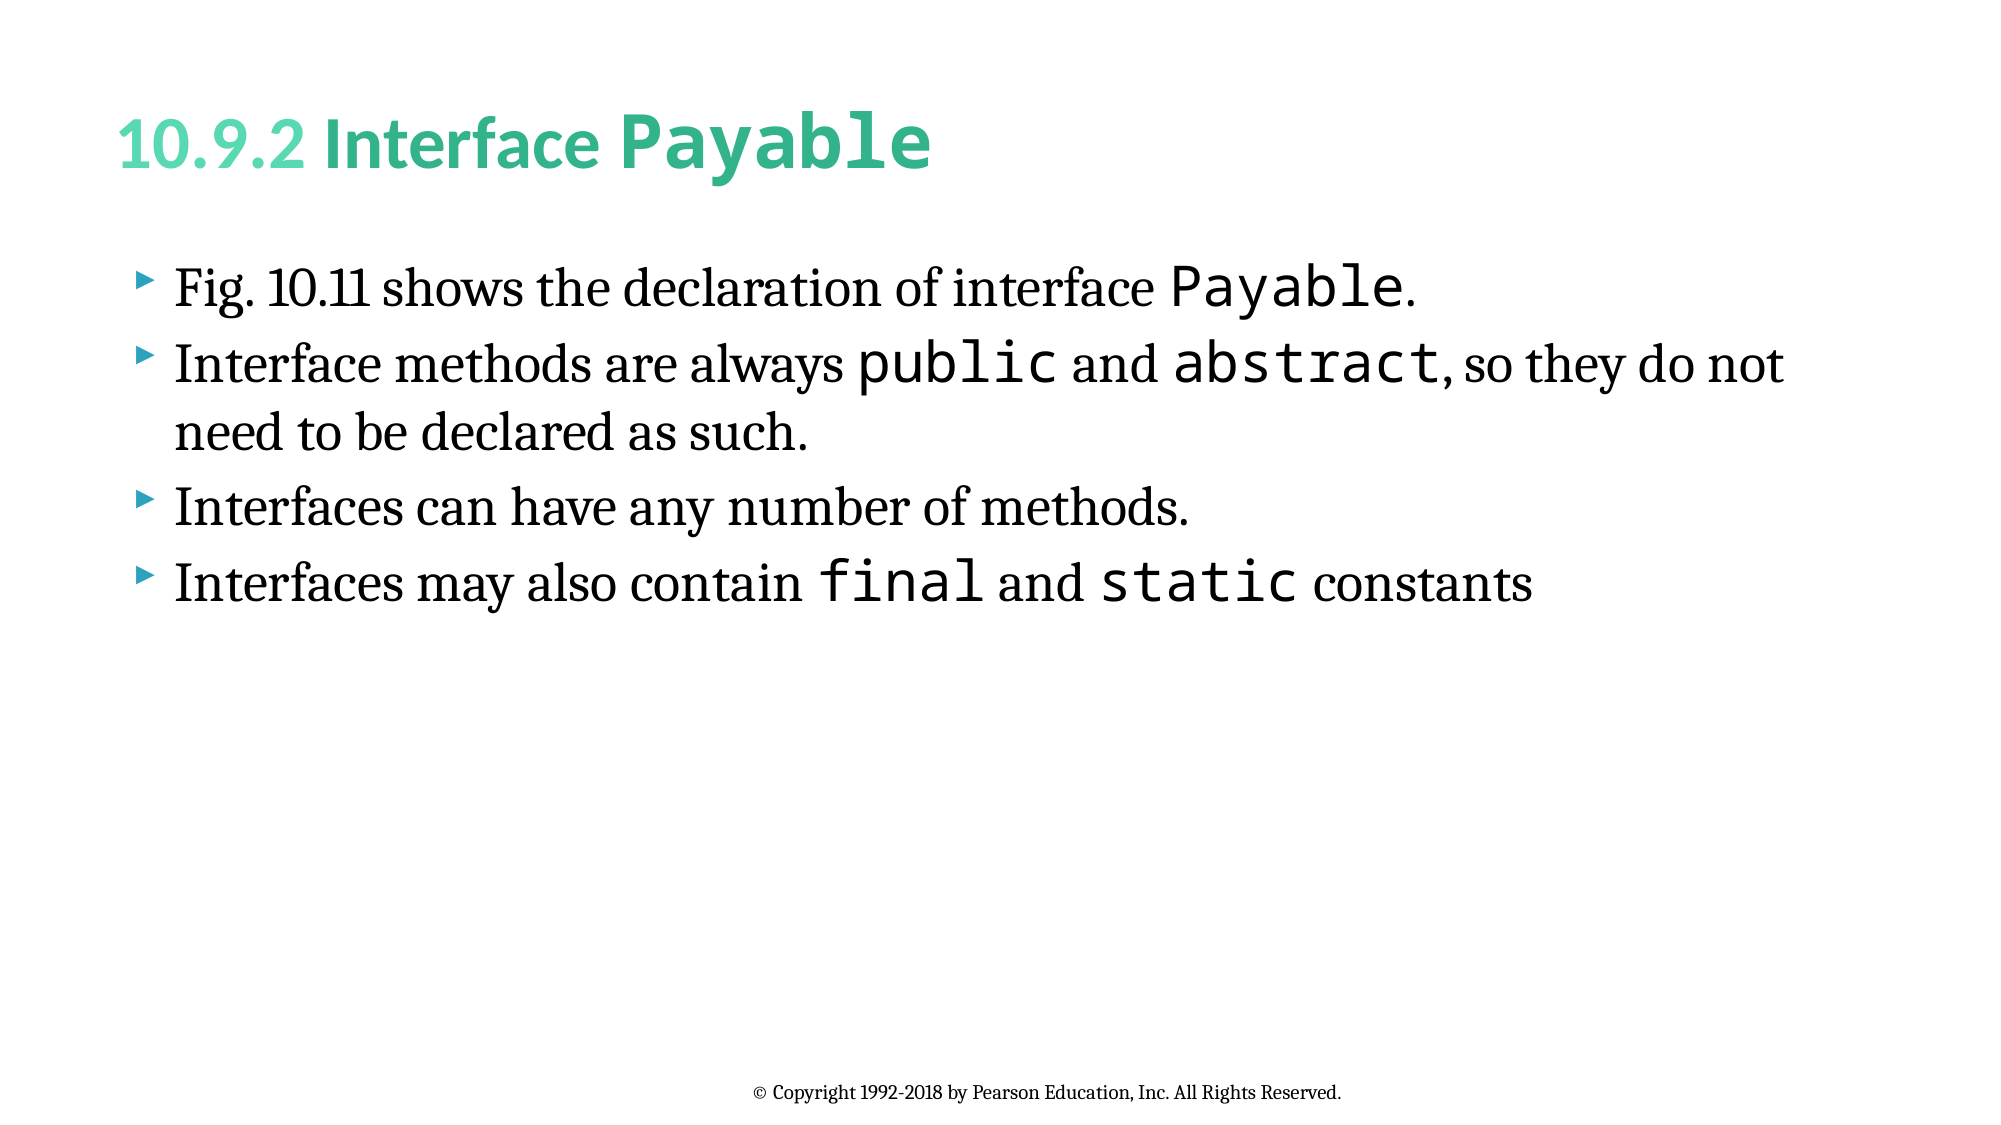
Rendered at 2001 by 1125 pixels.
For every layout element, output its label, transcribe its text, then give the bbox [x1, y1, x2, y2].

title 10.9.2 Interface Payable [99, 45, 1900, 233]
footer © Copyright 1992-2018 by Pearson Education, Inc. All Rights Reserved. [736, 1051, 1892, 1112]
list Fig. 10.11 shows the declaration of interface Payable. Interface methods are always public and abstract, so they do not need to be declared as such. Interfaces can have any number of methods. Interfaces may also contain final and static constants [99, 242, 1900, 986]
